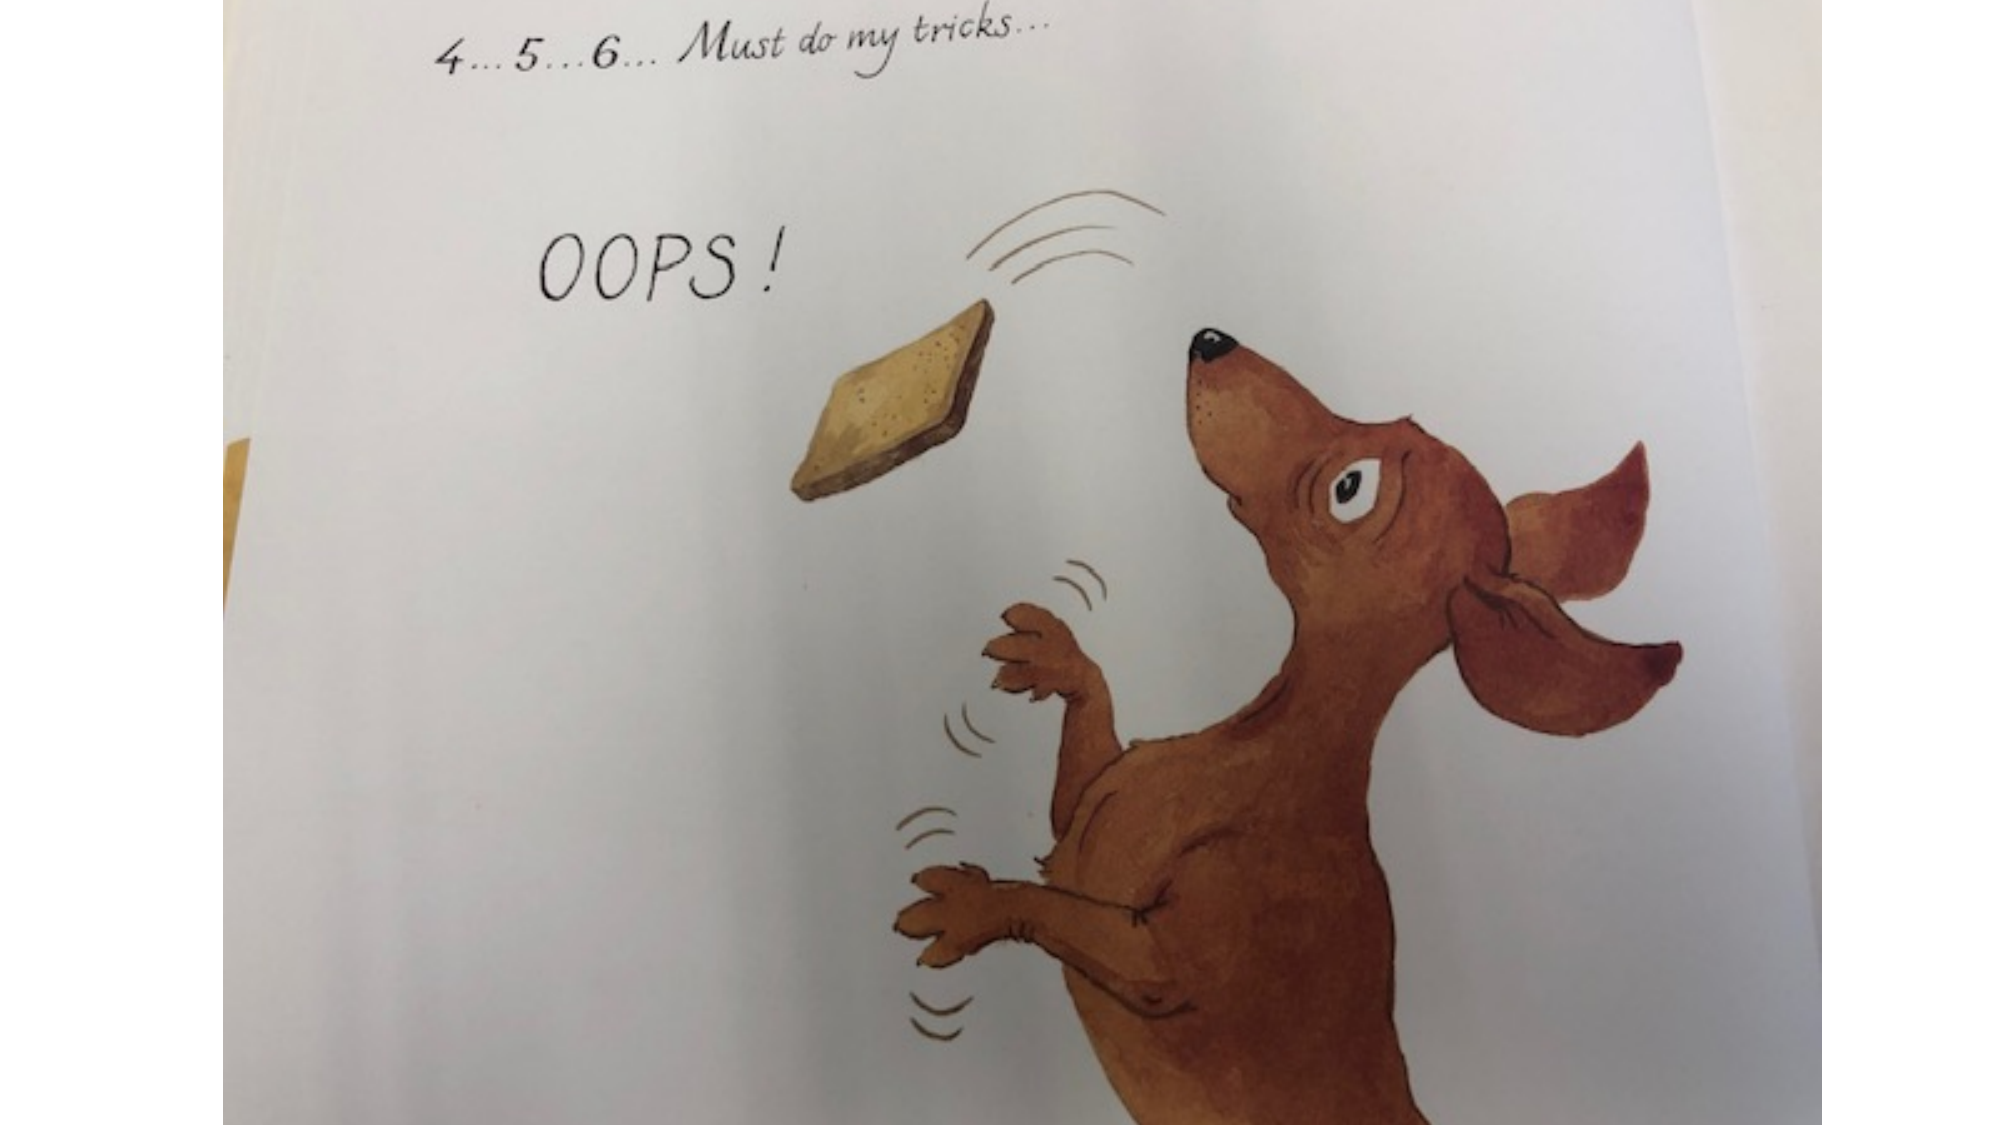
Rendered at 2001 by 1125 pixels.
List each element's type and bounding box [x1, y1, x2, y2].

picture [223, 0, 1822, 1125]
